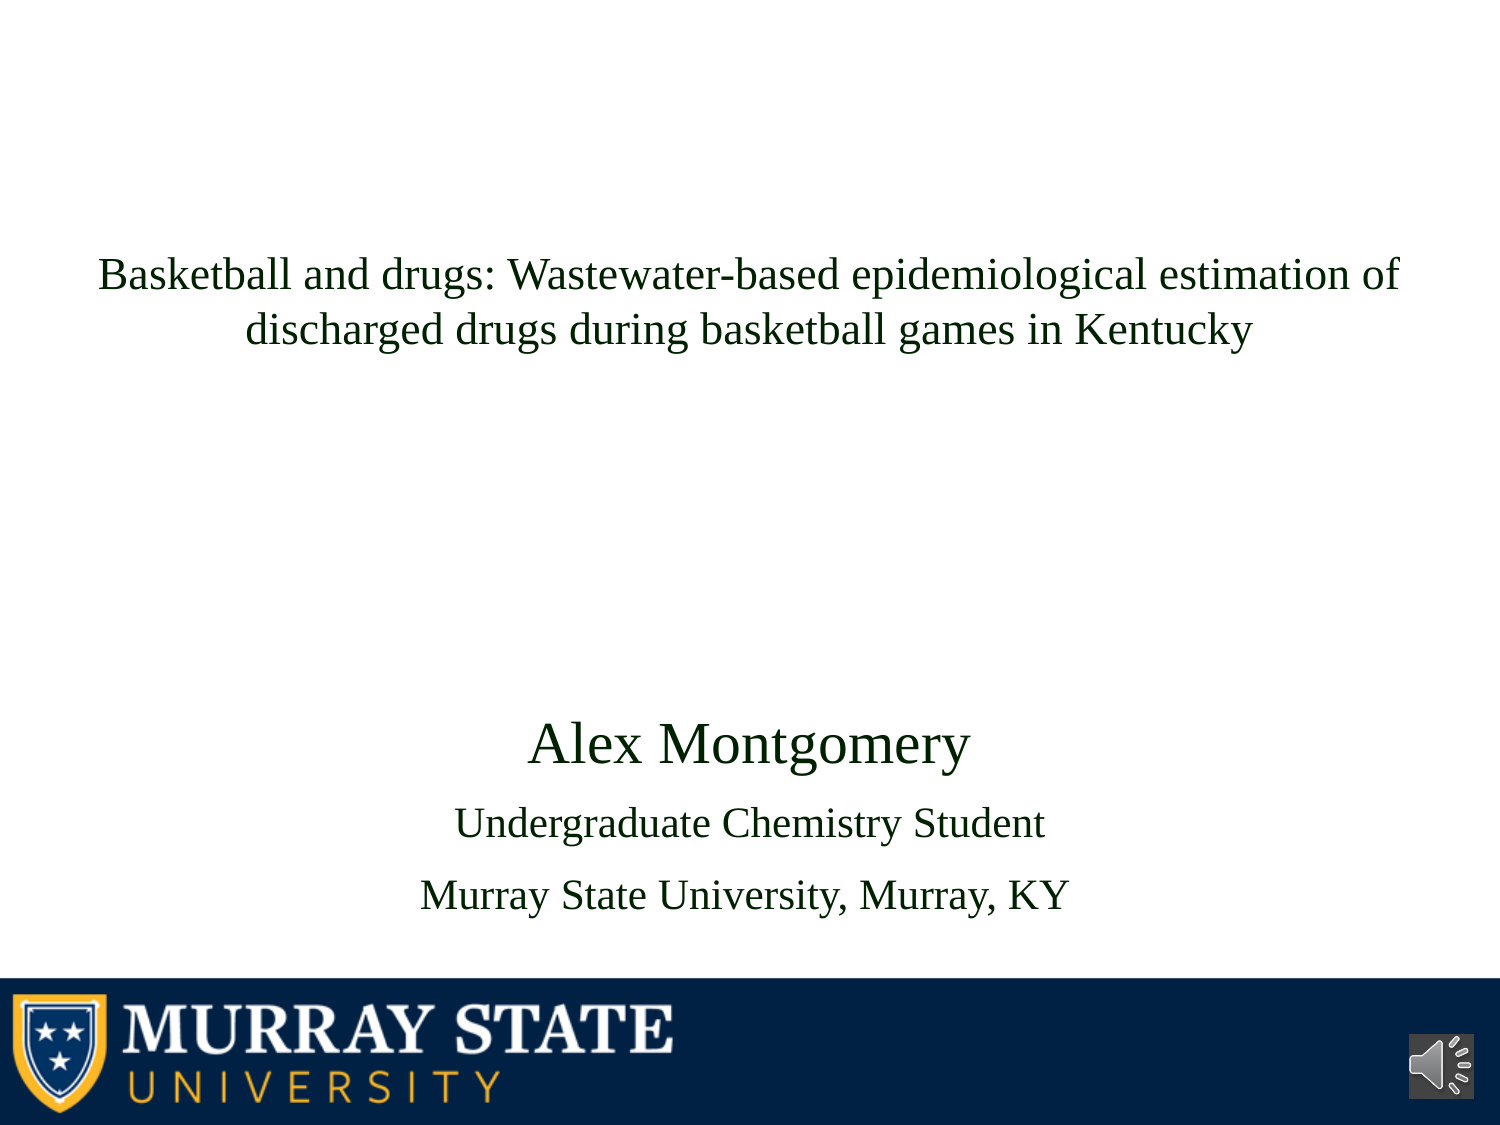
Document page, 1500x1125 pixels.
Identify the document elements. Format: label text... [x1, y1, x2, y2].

picture [0, 0, 1500, 1125]
title Basketball and drugs: Wastewater-based epidemiological estimation of discharged drugs during basketball games in Kentucky [75, 232, 1425, 421]
list Alex Montgomery Undergraduate Chemistry Student Murray State University, Murray, KY [75, 660, 1425, 926]
